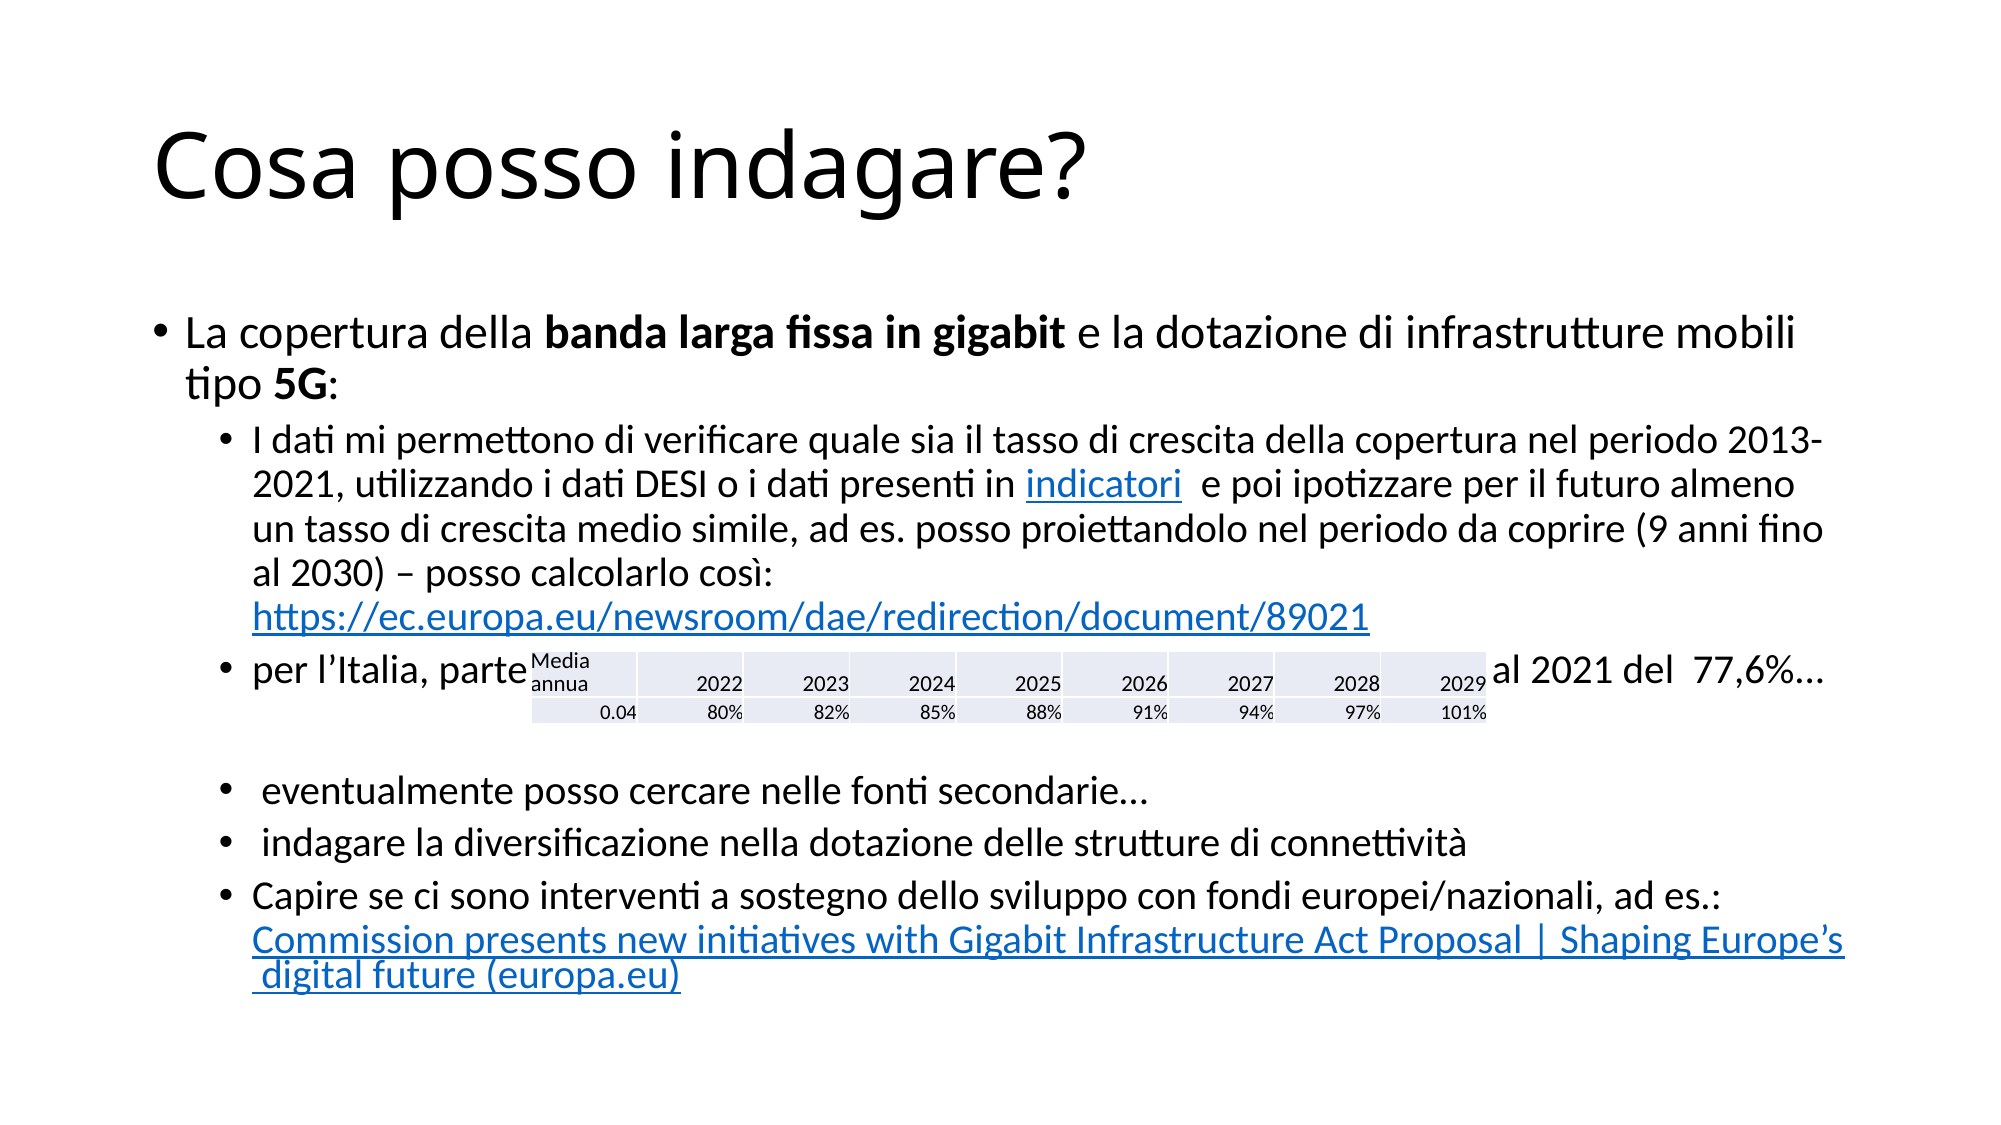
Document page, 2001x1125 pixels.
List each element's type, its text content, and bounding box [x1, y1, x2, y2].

table_cell 94% [1169, 698, 1273, 723]
table_header 2029 [1381, 652, 1486, 696]
table_header 2024 [850, 652, 955, 696]
table_cell 82% [744, 698, 849, 723]
table_header 2022 [638, 652, 742, 696]
table_header 2028 [1275, 652, 1380, 696]
table_cell 91% [1063, 698, 1167, 723]
table_cell 97% [1275, 698, 1380, 723]
table_cell 0.04 [532, 698, 636, 723]
table_header 2023 [744, 652, 849, 696]
title Cosa posso indagare? [137, 59, 1863, 278]
table_cell 80% [638, 698, 742, 723]
table_cell 101% [1381, 698, 1486, 723]
table_header 2027 [1169, 652, 1273, 696]
table_header Media annua [532, 652, 636, 696]
list La copertura della banda larga fissa in gigabit e la dotazione di infrastrutture mobili tipo 5G: I dati mi permettono di verificare quale sia il tasso di crescita della copertura nel periodo 2013-2021, utilizzando i dati DESI o i dati presenti in indicatori e poi ipotizzare per il futuro almeno un tasso di crescita medio simile, ad es. posso proiettandolo nel periodo da coprire (9 anni fino al 2030) – posso calcolarlo così: https://ec.europa.eu/newsroom/dae/redirection/document/89021 per l’Italia, partendo da una copertura (Broadband coverage (>100Mbps) ) al 2021 del 77,6%... eventualmente posso cercare nelle fonti secondarie… indagare la diversificazione nella dotazione delle strutture di connettività Capire se ci sono interventi a sostegno dello sviluppo con fondi europei/nazionali, ad es.: Commission presents new initiatives with Gigabit Infrastructure Act Proposal | Shaping Europe’s digital future (europa.eu) [137, 299, 1863, 1014]
table_cell 88% [957, 698, 1061, 723]
table_cell 85% [850, 698, 955, 723]
table_header 2025 [957, 652, 1061, 696]
table_header 2026 [1063, 652, 1167, 696]
